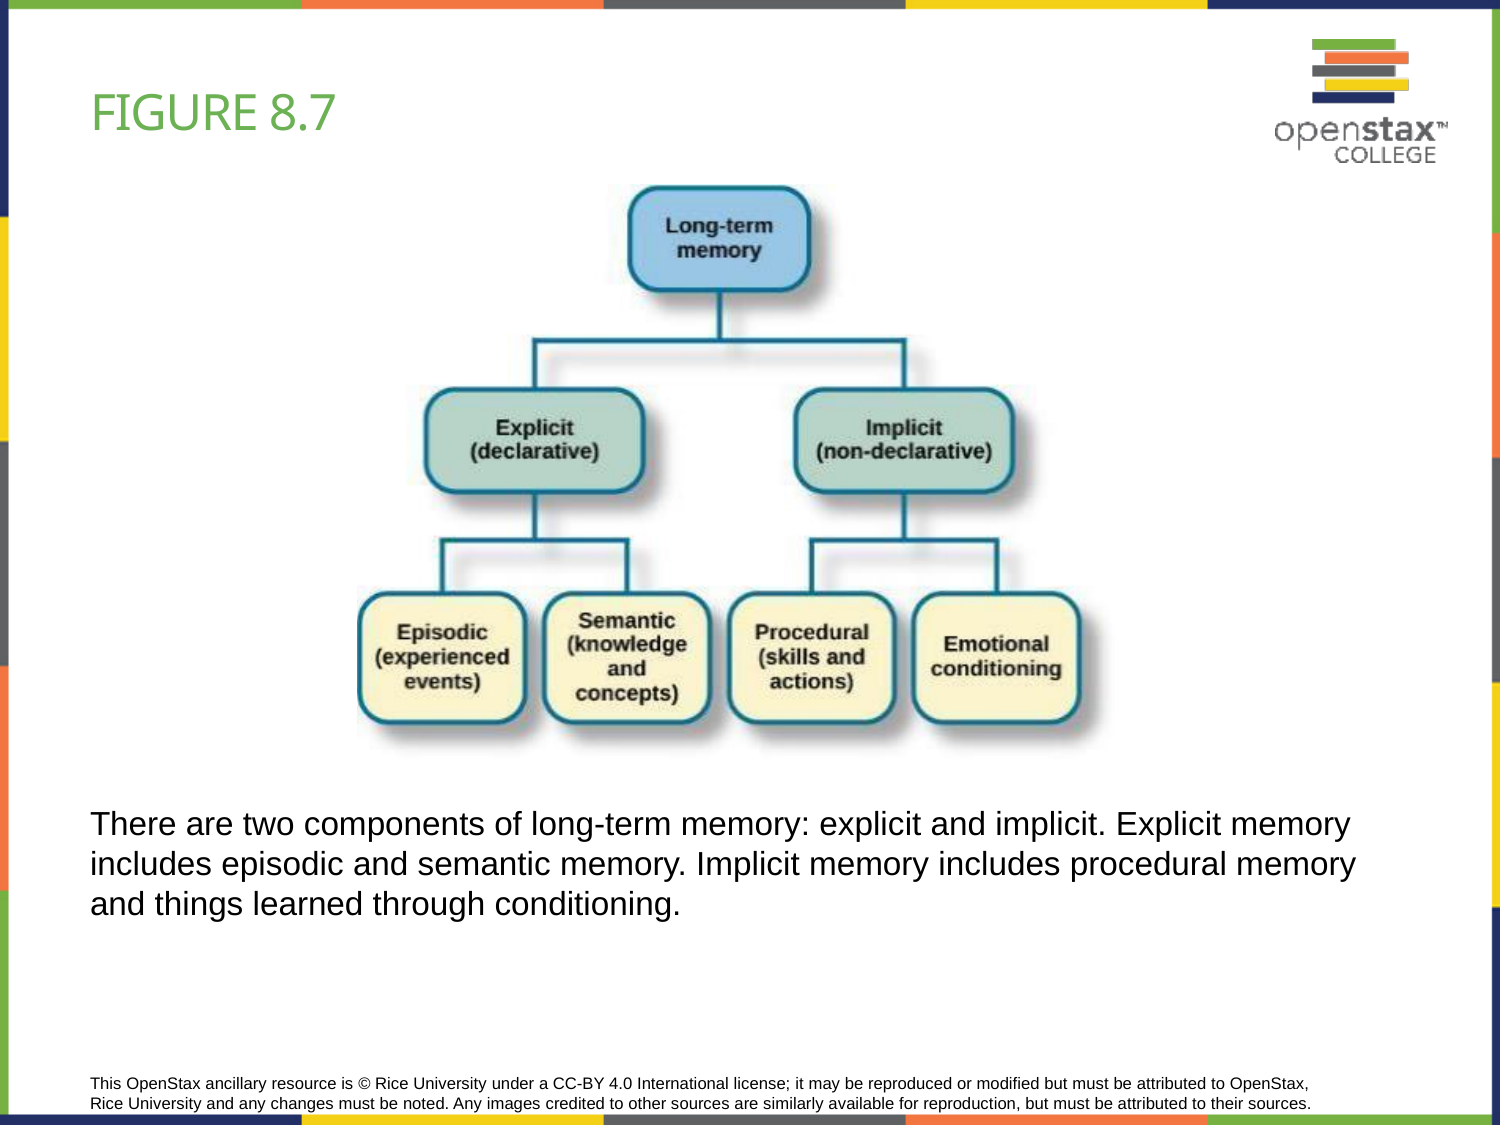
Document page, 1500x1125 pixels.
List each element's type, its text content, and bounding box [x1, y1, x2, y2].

footer This OpenStax ancillary resource is © Rice University under a CC-BY 4.0 International license; it may be reproduced or modified but must be attributed to OpenStax, Rice University and any changes must be noted. Any images credited to other sources are similarly available for reproduction, but must be attributed to their sources. [75, 1065, 1334, 1112]
picture [0, 0, 1500, 1125]
title Figure 8.7 [75, 39, 1274, 148]
list There are two components of long-term memory: explicit and implicit. Explicit memory includes episodic and semantic memory. Implicit memory includes procedural memory and things learned through conditioning. [75, 794, 1398, 986]
